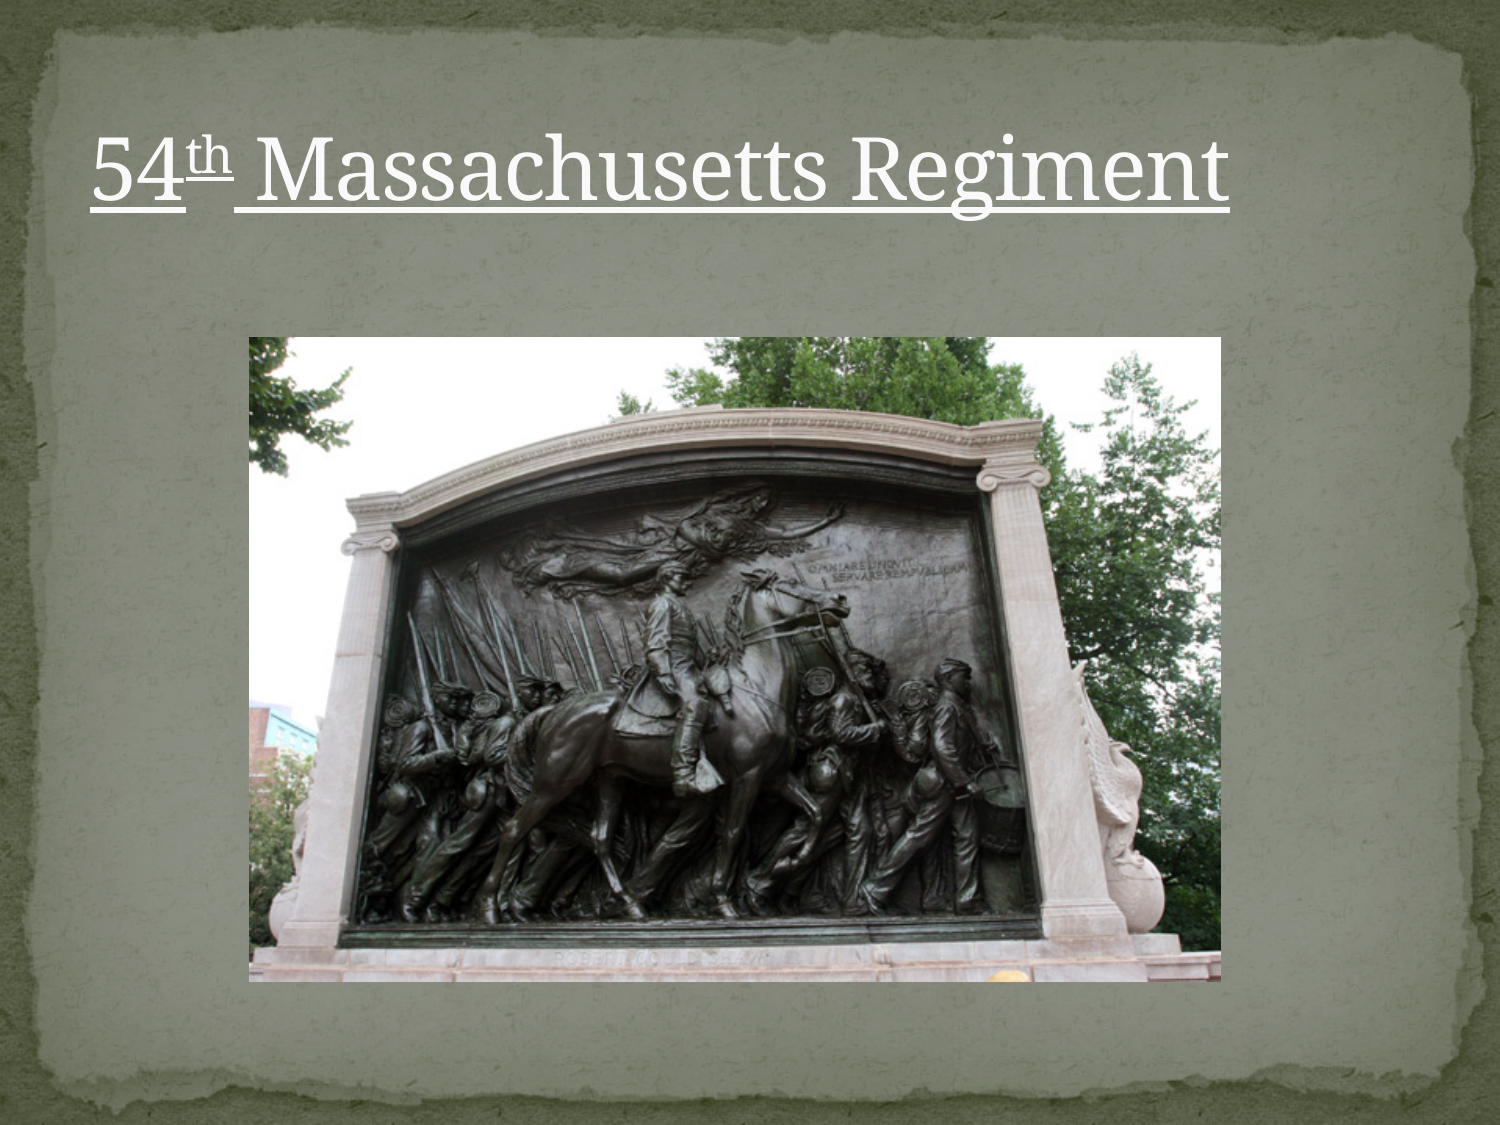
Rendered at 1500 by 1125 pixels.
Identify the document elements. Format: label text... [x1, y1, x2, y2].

picture [249, 337, 1221, 982]
title 54th Massachusetts Regiment [74, 24, 1425, 225]
